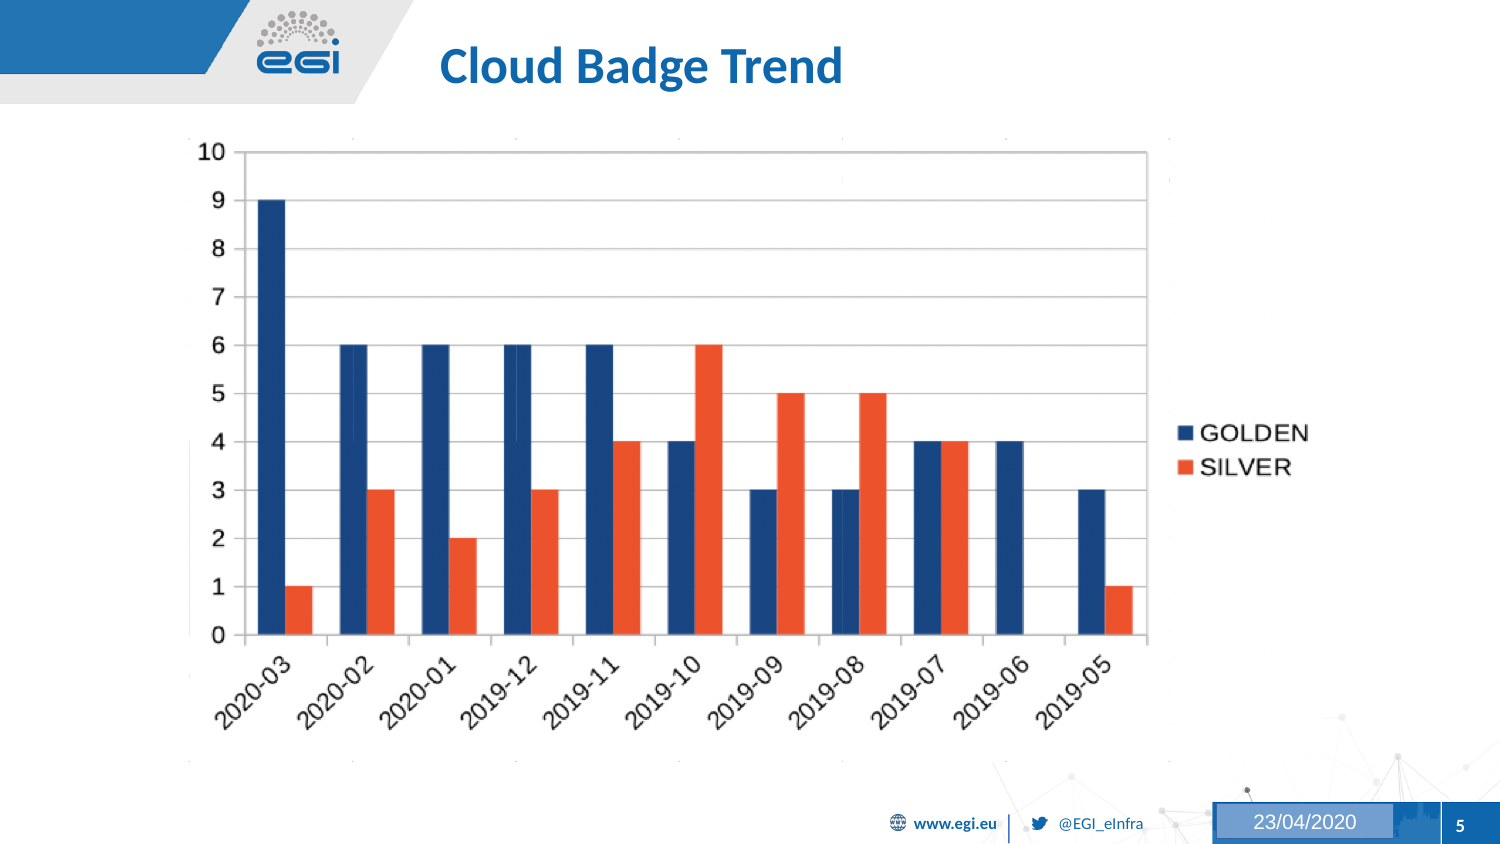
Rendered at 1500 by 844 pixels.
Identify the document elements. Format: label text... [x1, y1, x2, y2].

text_box 23/04/2020 [1216, 803, 1394, 839]
text_box Cloud Badge Trend [425, 23, 1140, 91]
picture [0, 0, 1500, 844]
